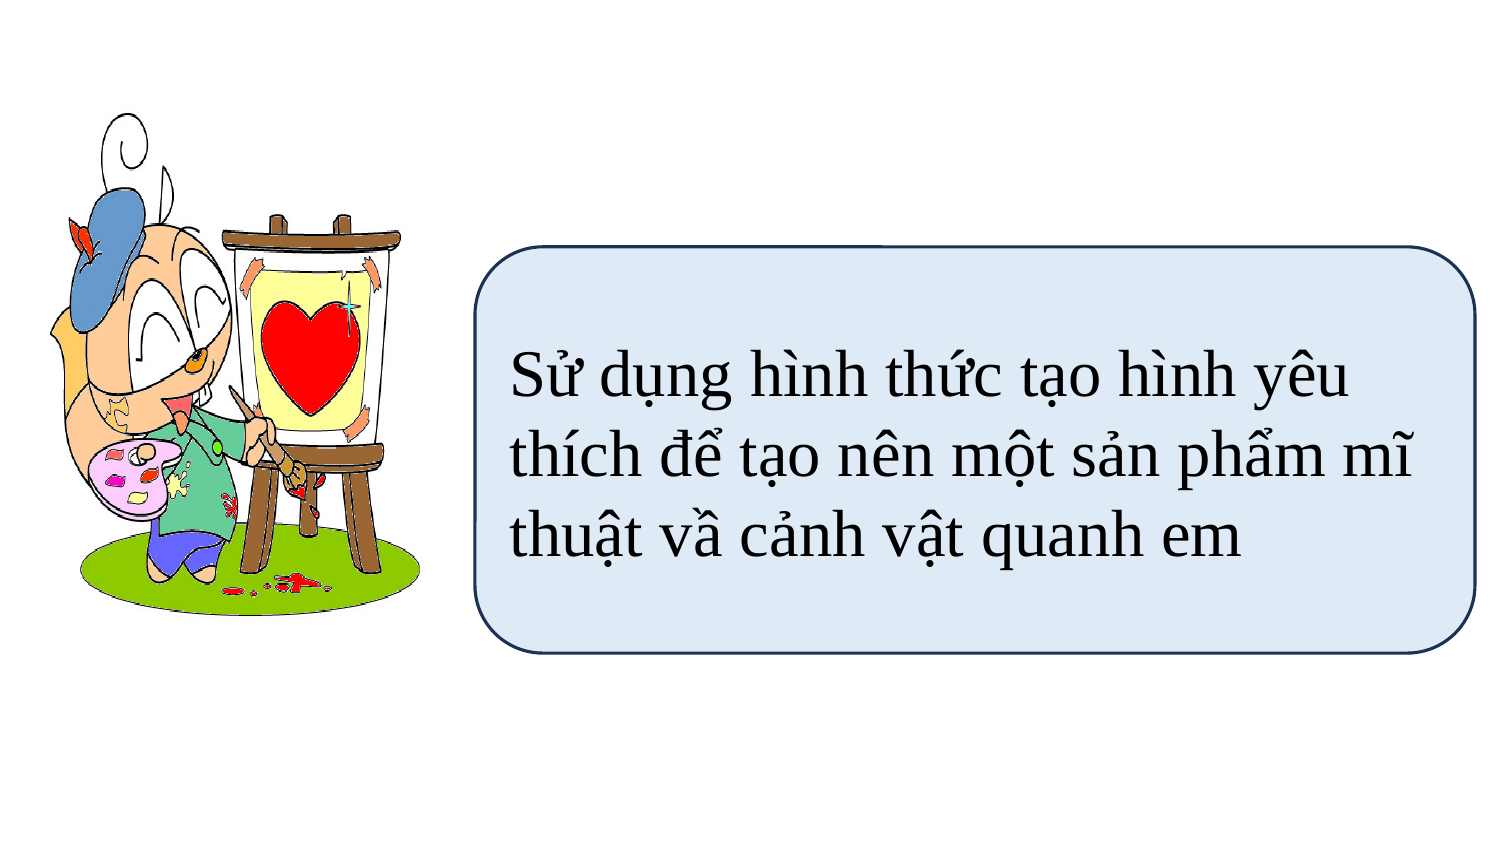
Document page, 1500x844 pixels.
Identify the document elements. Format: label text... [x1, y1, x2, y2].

picture [3, 96, 463, 659]
text_box Sử dụng hình thức tạo hình yêu thích để tạo nên một sản phẩm mĩ thuật vầ cảnh vật quanh em [473, 245, 1476, 655]
